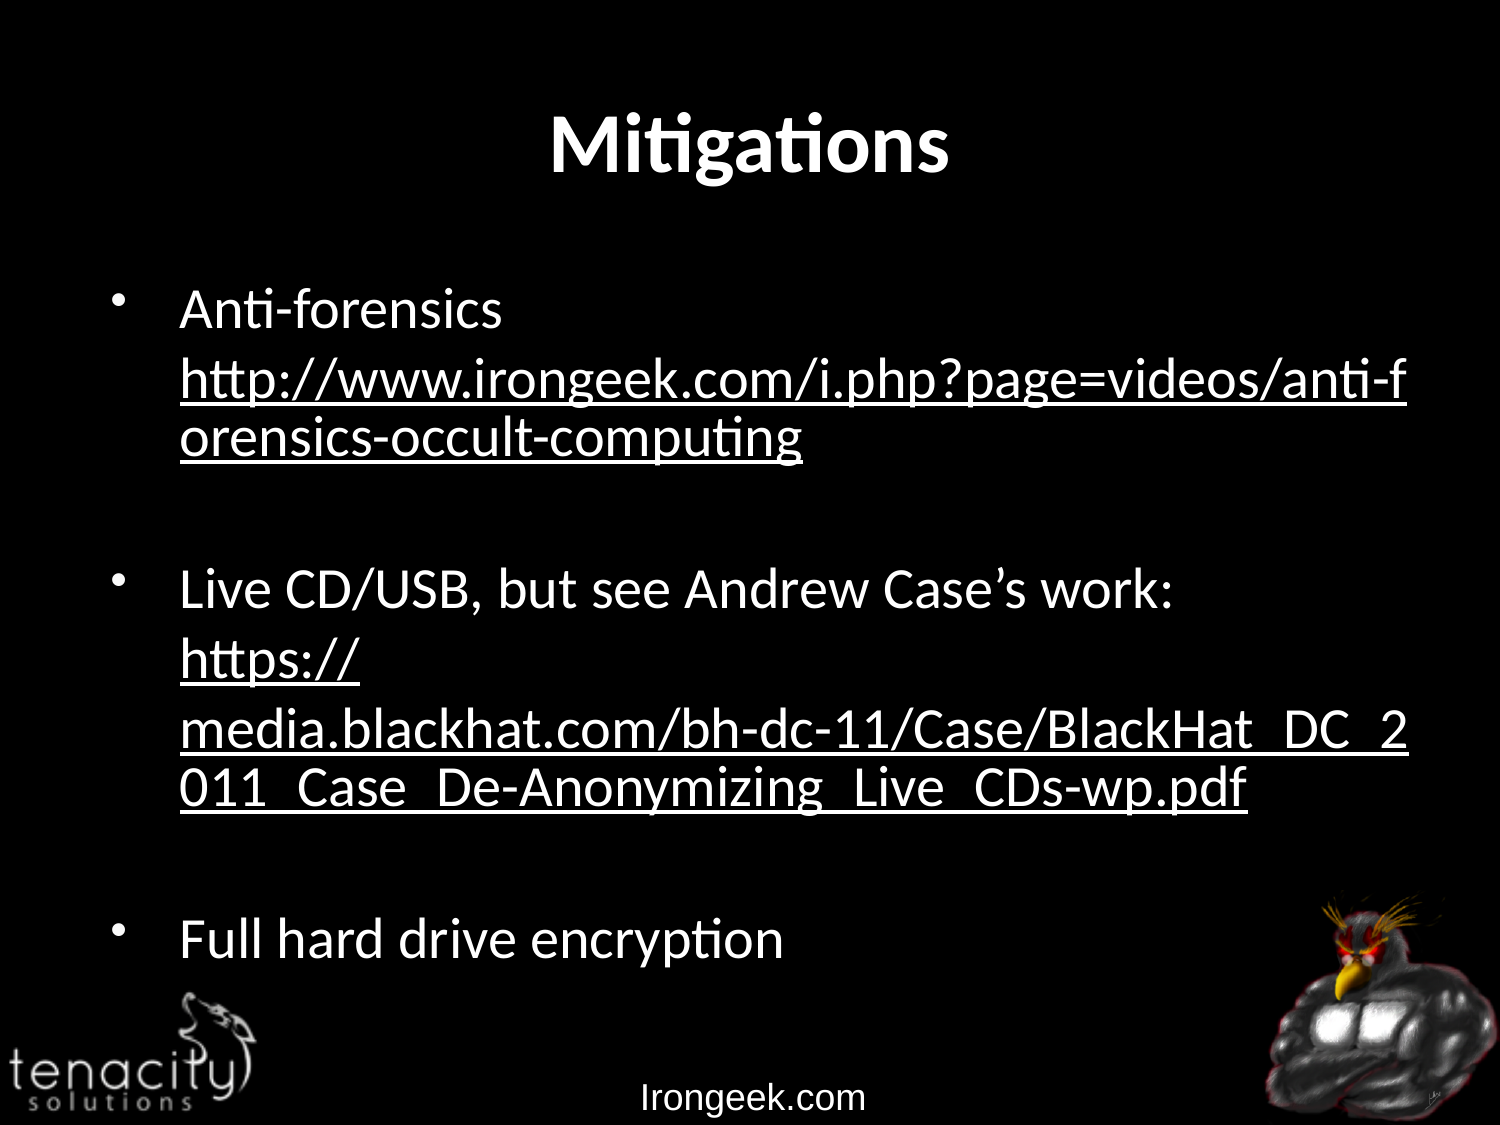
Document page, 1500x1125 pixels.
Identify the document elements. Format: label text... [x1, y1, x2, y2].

title Mitigations [75, 45, 1425, 233]
list Anti-forensics http://www.irongeek.com/i.php?page=videos/anti-forensics-occult-computing Live CD/USB, but see Andrew Case’s work: https://media.blackhat.com/bh-dc-11/Case/BlackHat_DC_2011_Case_De-Anonymizing_Live_CDs-wp.pdf Full hard drive encryption [74, 262, 1426, 1036]
picture [1259, 890, 1500, 1125]
picture [6, 989, 261, 1115]
